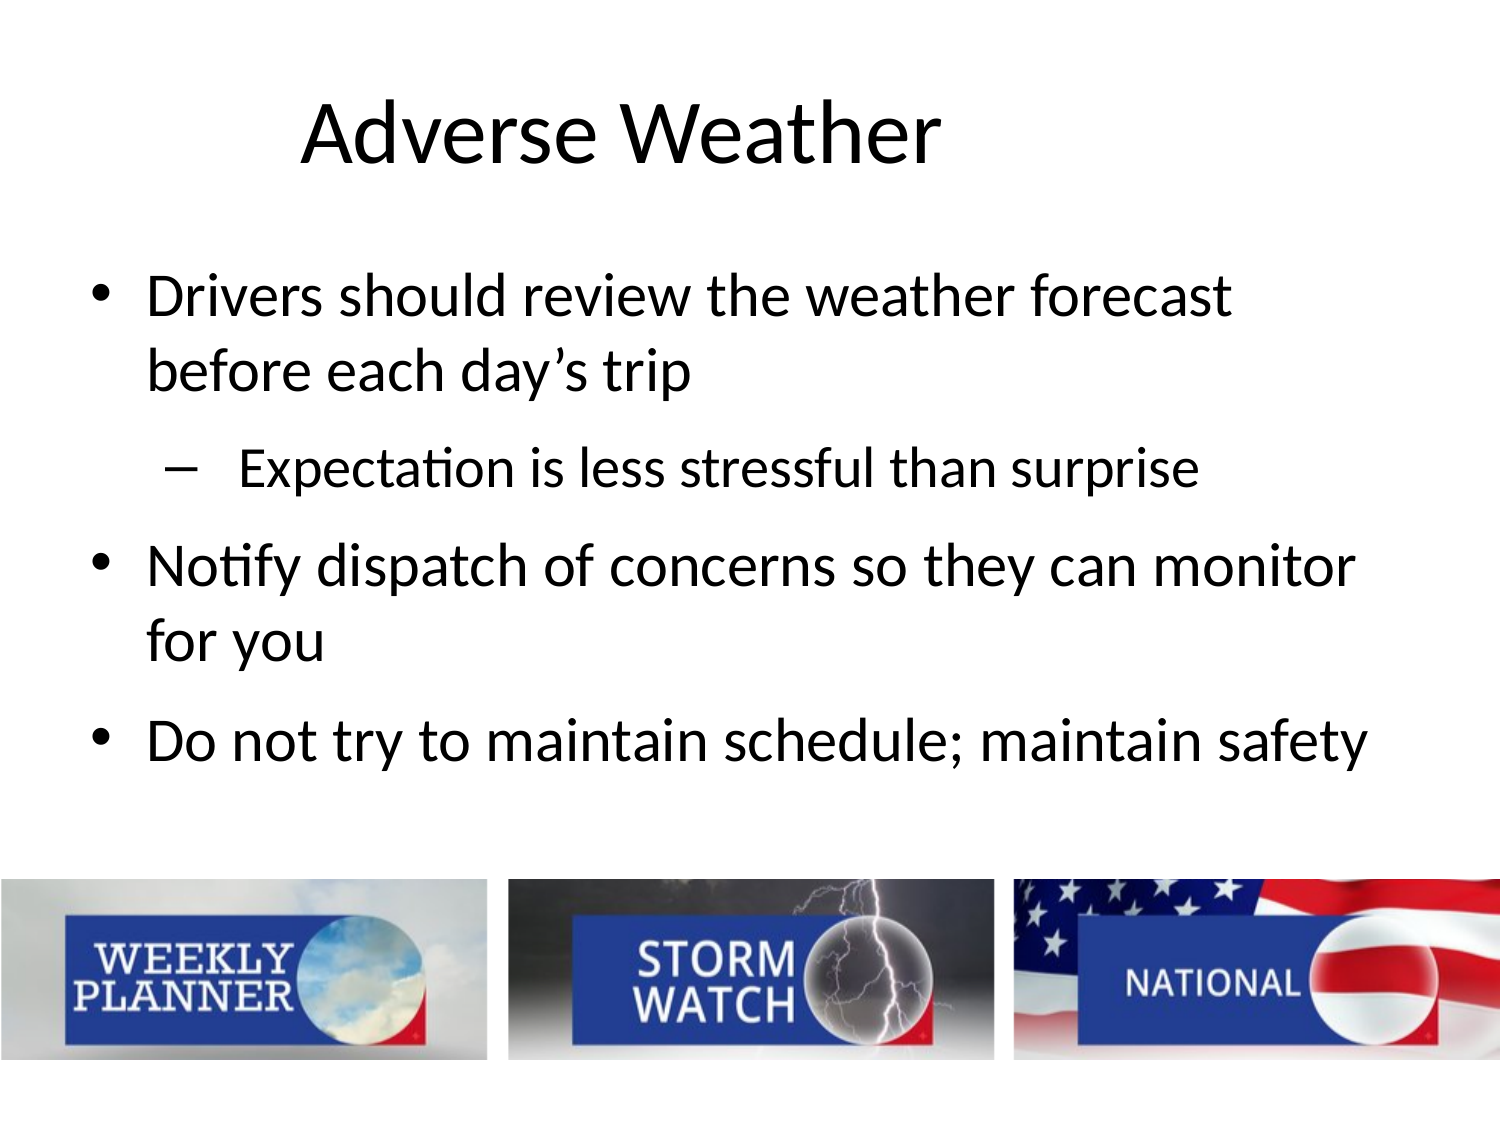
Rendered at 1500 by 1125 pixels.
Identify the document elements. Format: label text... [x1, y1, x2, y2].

picture [0, 879, 1500, 1060]
list Drivers should review the weather forecast before each day’s trip Expectation is less stressful than surprise Notify dispatch of concerns so they can monitor for you Do not try to maintain schedule; maintain safety [75, 246, 1425, 878]
title Adverse Weather [75, 33, 1425, 221]
